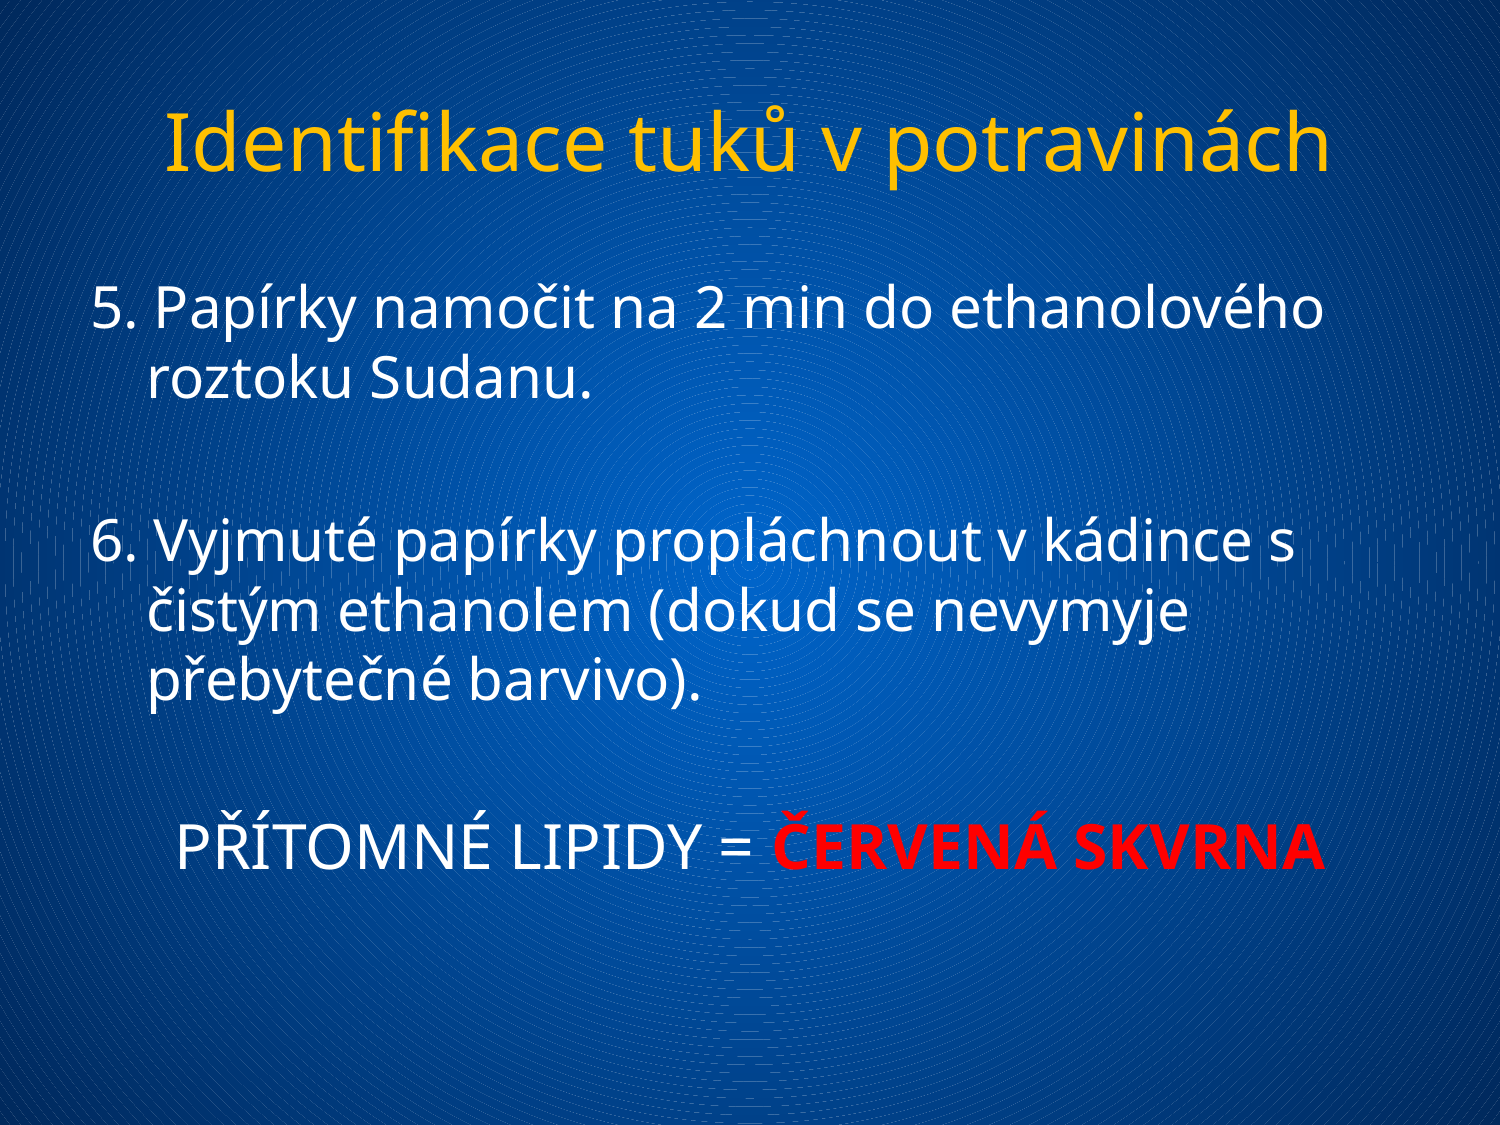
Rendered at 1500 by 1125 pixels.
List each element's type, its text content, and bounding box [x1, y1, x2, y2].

list 5. Papírky namočit na 2 min do ethanolového roztoku Sudanu. 6. Vyjmuté papírky propláchnout v kádince s čistým ethanolem (dokud se nevymyje přebytečné barvivo). PŘÍTOMNÉ LIPIDY = ČERVENÁ SKVRNA [75, 262, 1425, 1005]
title Identifikace tuků v potravinách [75, 45, 1425, 233]
